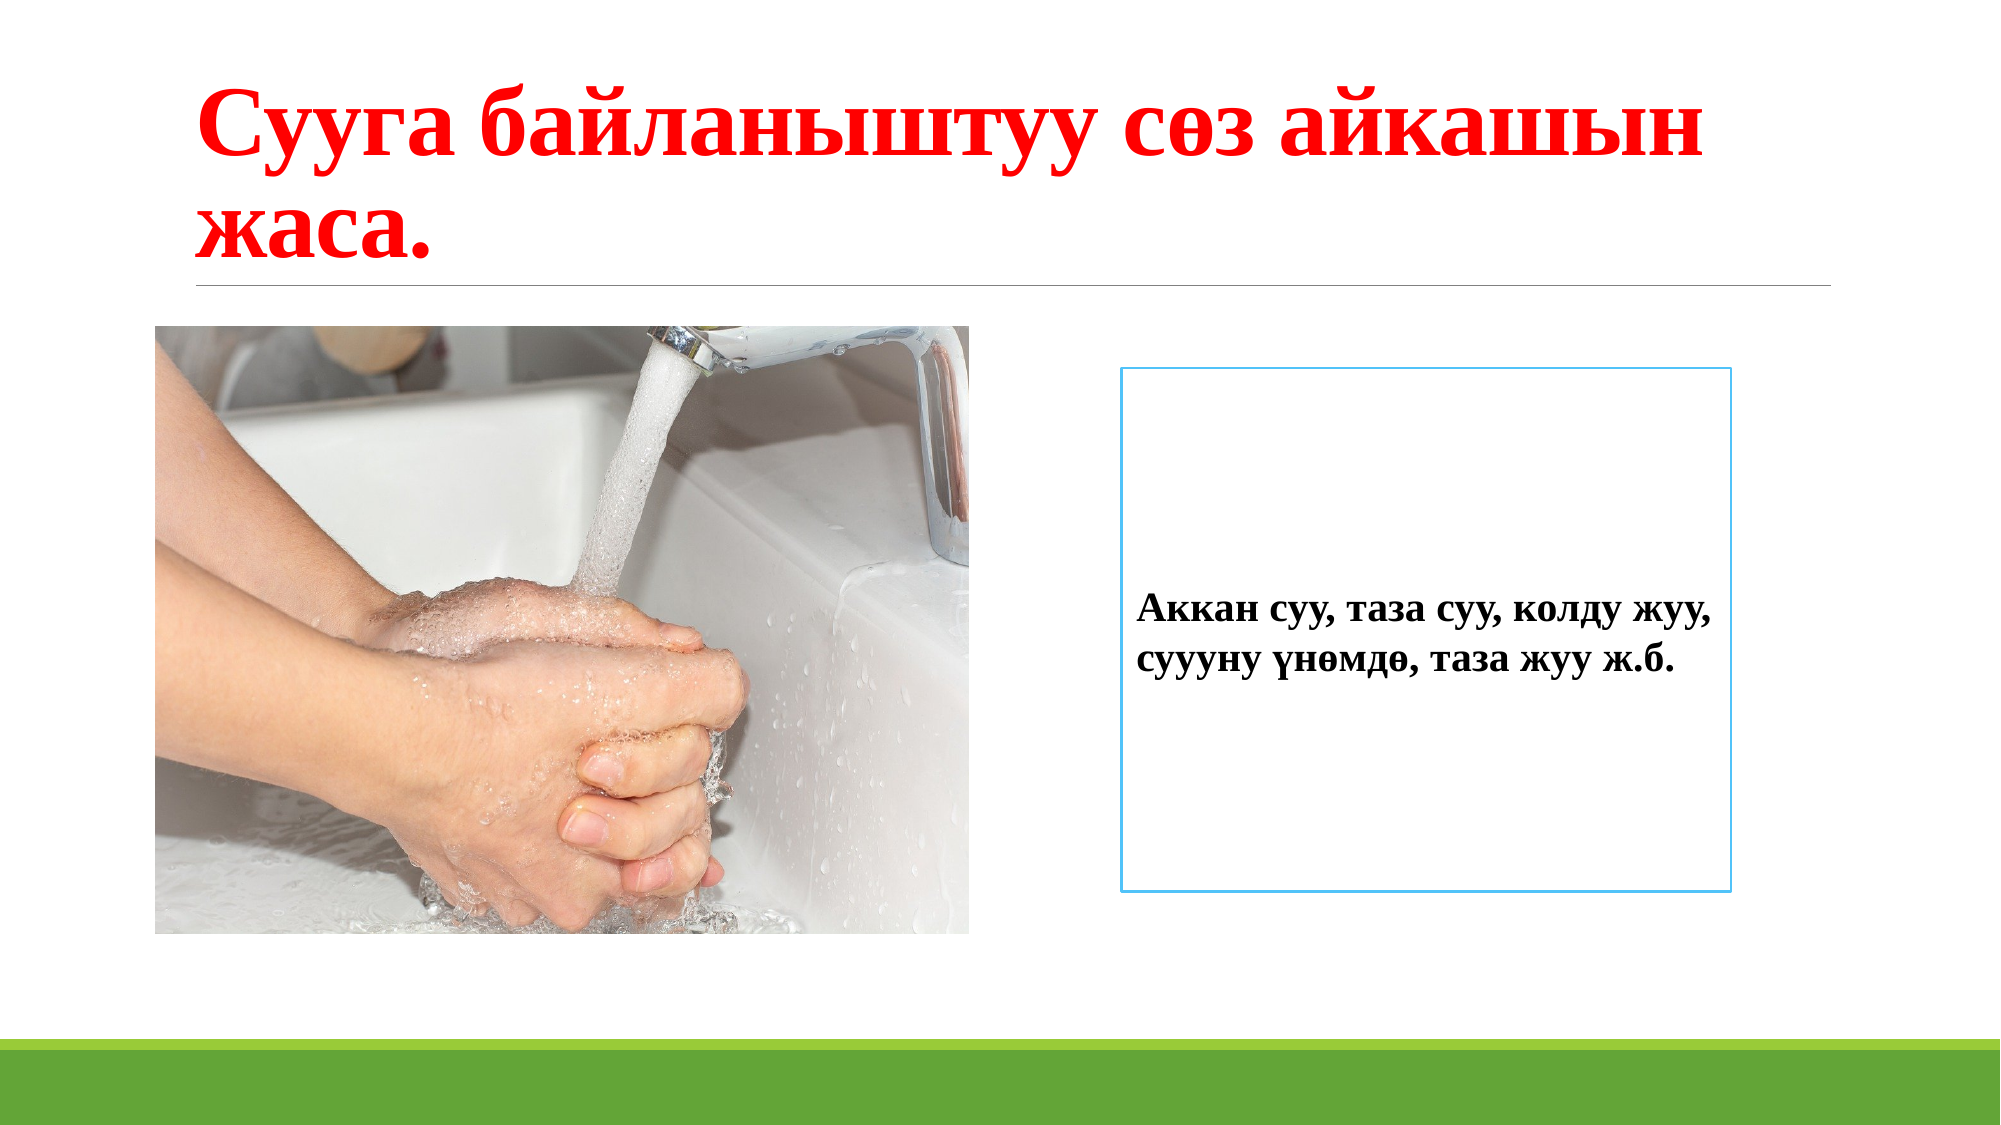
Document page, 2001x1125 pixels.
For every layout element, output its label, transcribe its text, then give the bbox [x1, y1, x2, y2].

text_box Аккан суу, таза суу, колду жуу, суууну үнөмдө, таза жуу ж.б. [1120, 367, 1732, 893]
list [154, 326, 970, 934]
title Сууга байланыштуу сөз айкашын жаса. [180, 47, 1830, 285]
